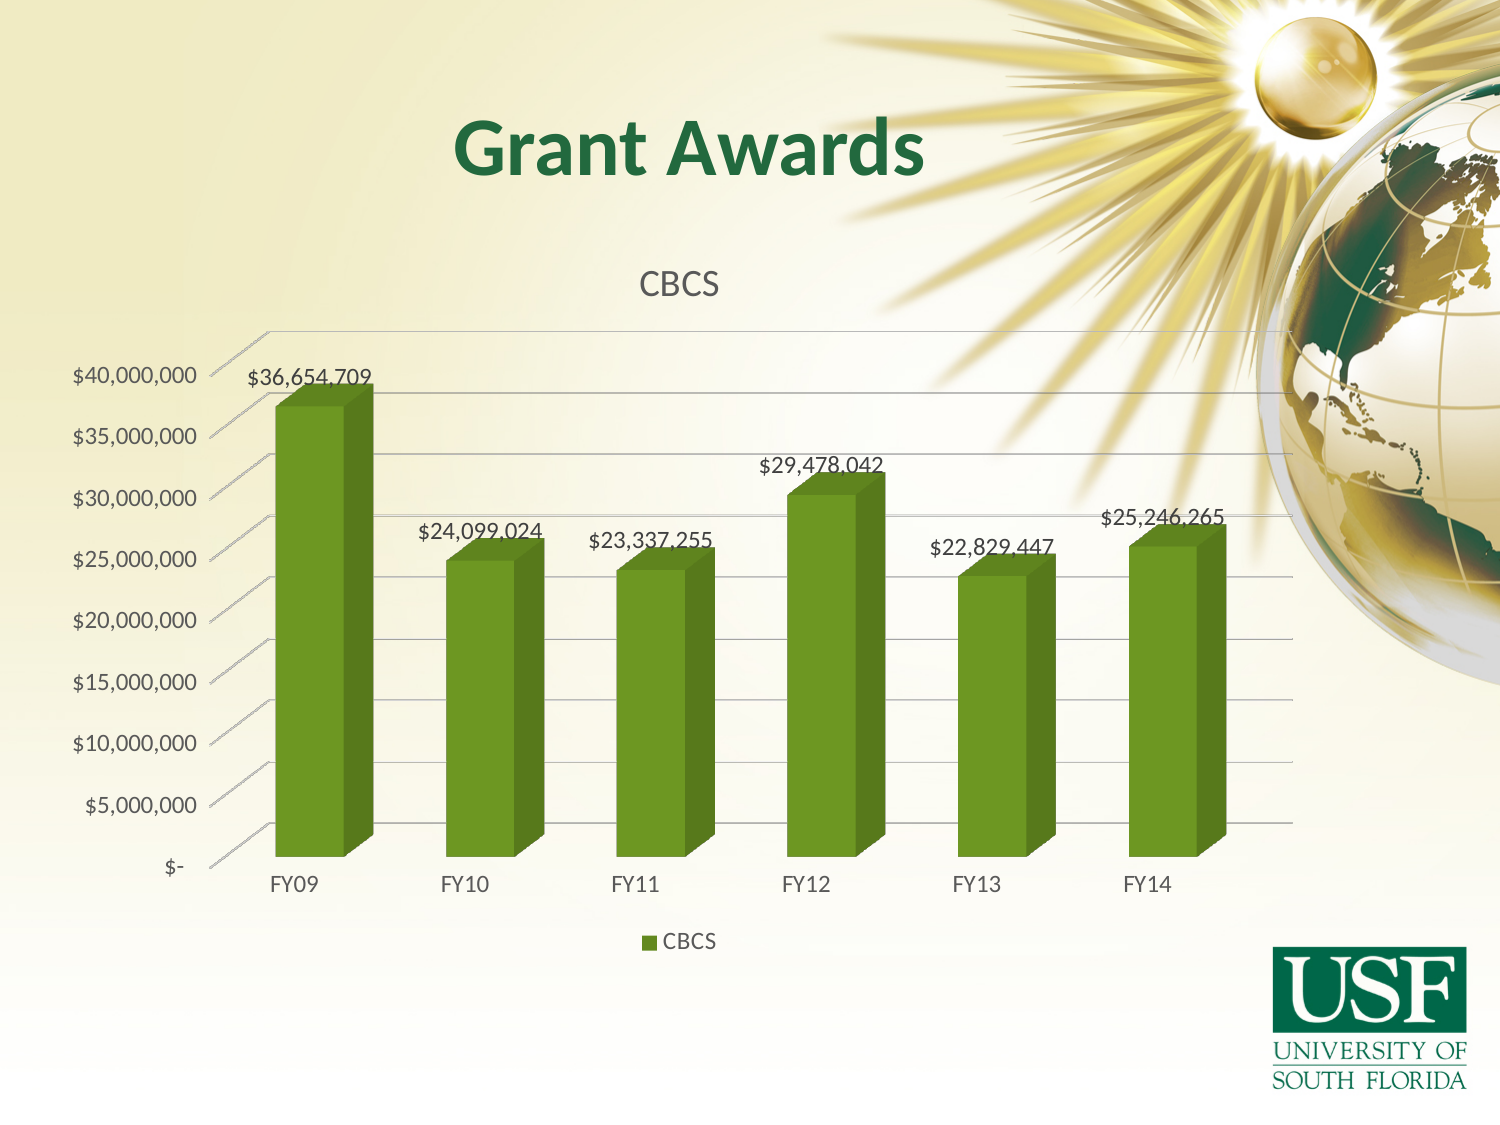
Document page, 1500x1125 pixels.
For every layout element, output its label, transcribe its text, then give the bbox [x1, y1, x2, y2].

picture [0, 0, 1500, 1125]
title Grant Awards [0, 48, 1325, 236]
chart [32, 232, 1326, 962]
